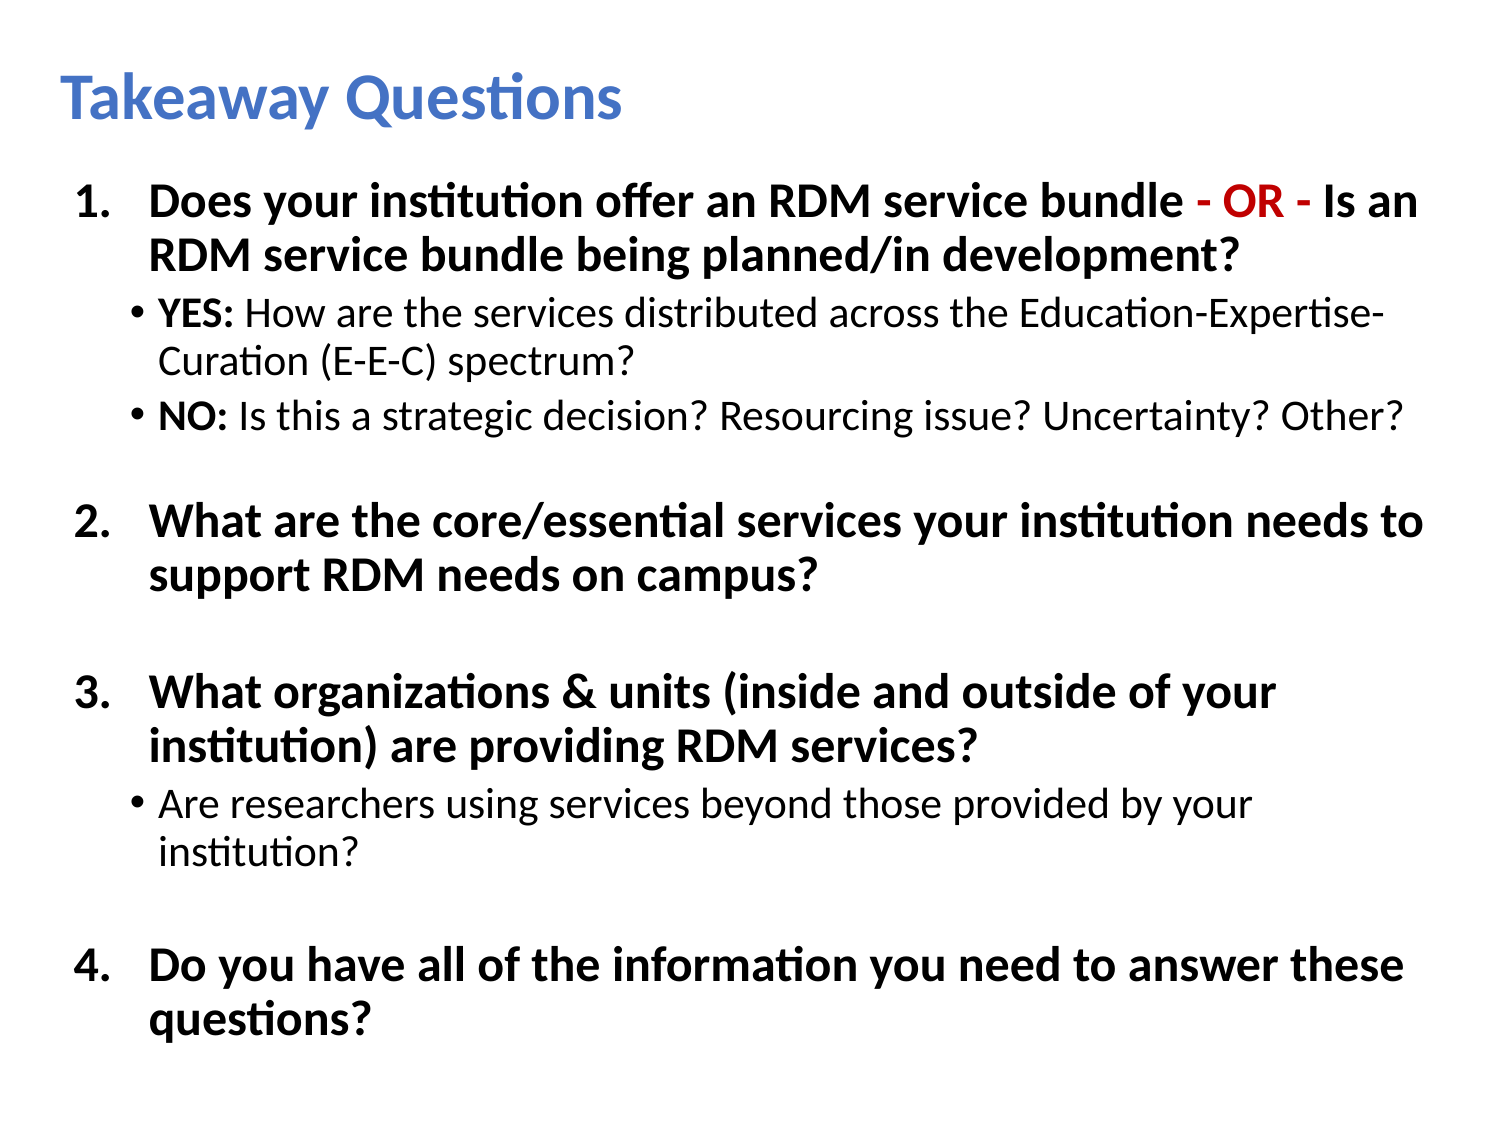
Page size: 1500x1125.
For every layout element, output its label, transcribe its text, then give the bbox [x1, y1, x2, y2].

text_box Takeaway Questions [46, 45, 639, 141]
list Does your institution offer an RDM service bundle - OR - Is an RDM service bundle being planned/in development? YES: How are the services distributed across the Education-Expertise-Curation (E-E-C) spectrum? NO: Is this a strategic decision? Resourcing issue? Uncertainty? Other? What are the core/essential services your institution needs to support RDM needs on campus? What organizations & units (inside and outside of your institution) are providing RDM services? Are researchers using services beyond those provided by your institution? Do you have all of the information you need to answer these questions? [58, 166, 1473, 1020]
